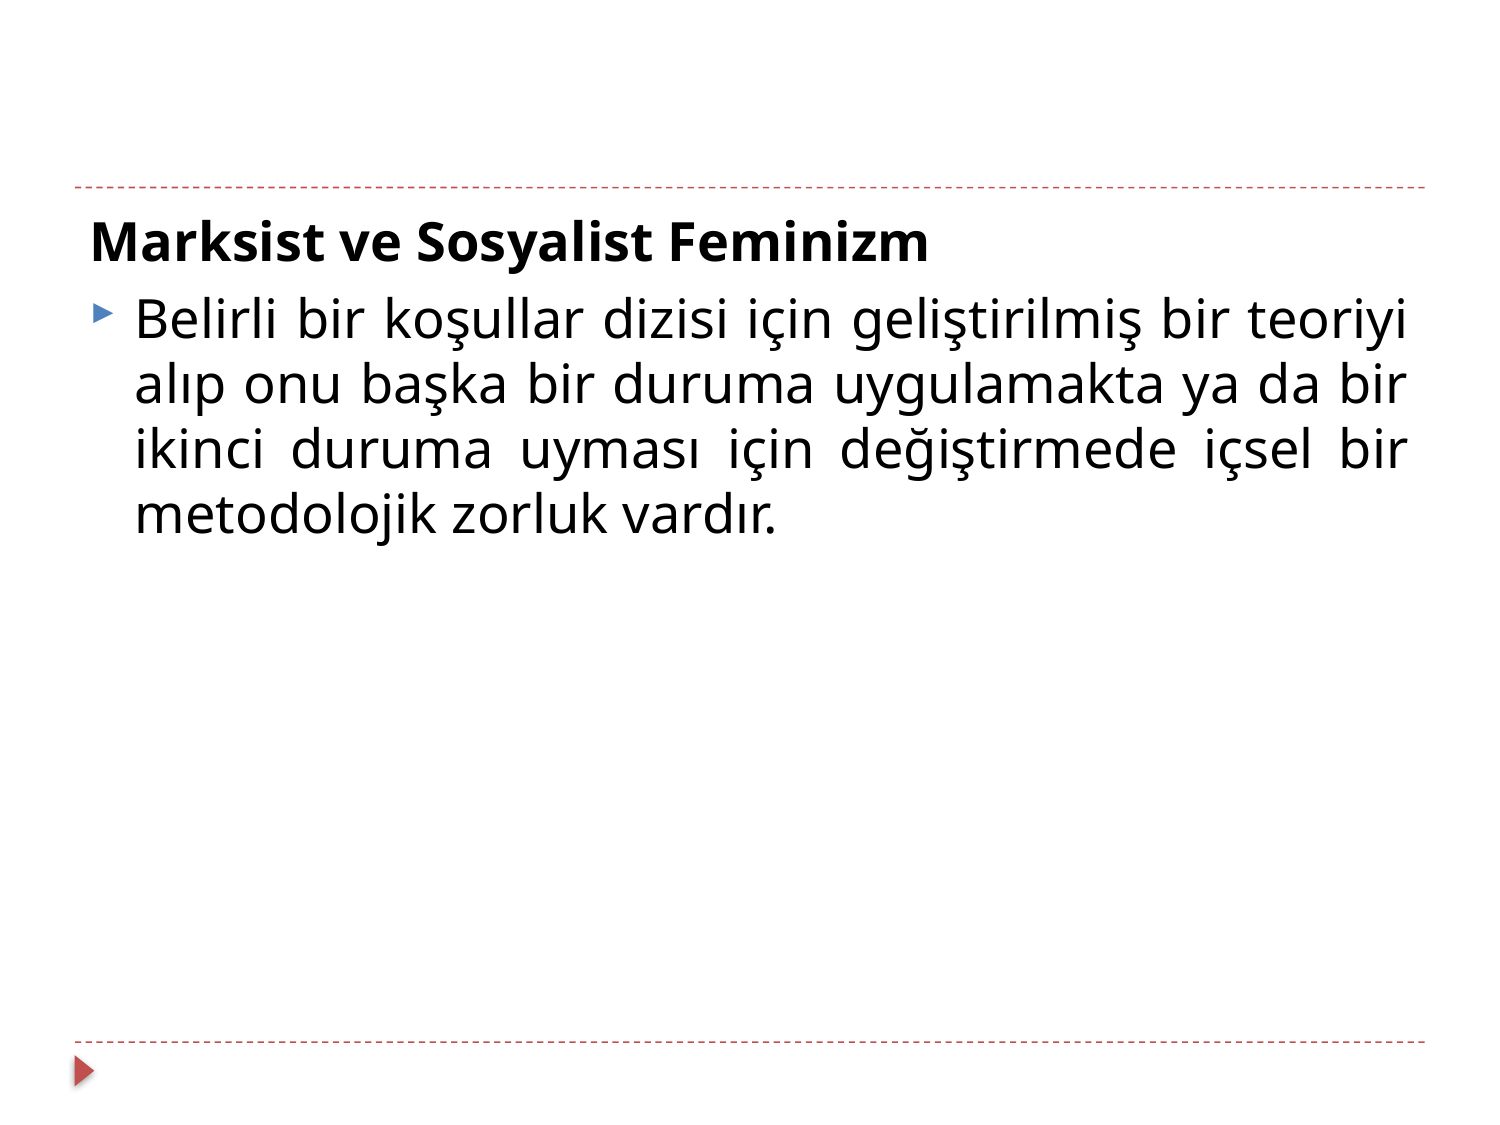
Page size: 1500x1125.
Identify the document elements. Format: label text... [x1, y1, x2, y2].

list Marksist ve Sosyalist Feminizm Belirli bir koşullar dizisi için geliştirilmiş bir teoriyi alıp onu başka bir duruma uygulamakta ya da bir ikinci duruma uyması için değiştirmede içsel bir metodolojik zorluk vardır. [75, 200, 1425, 1010]
